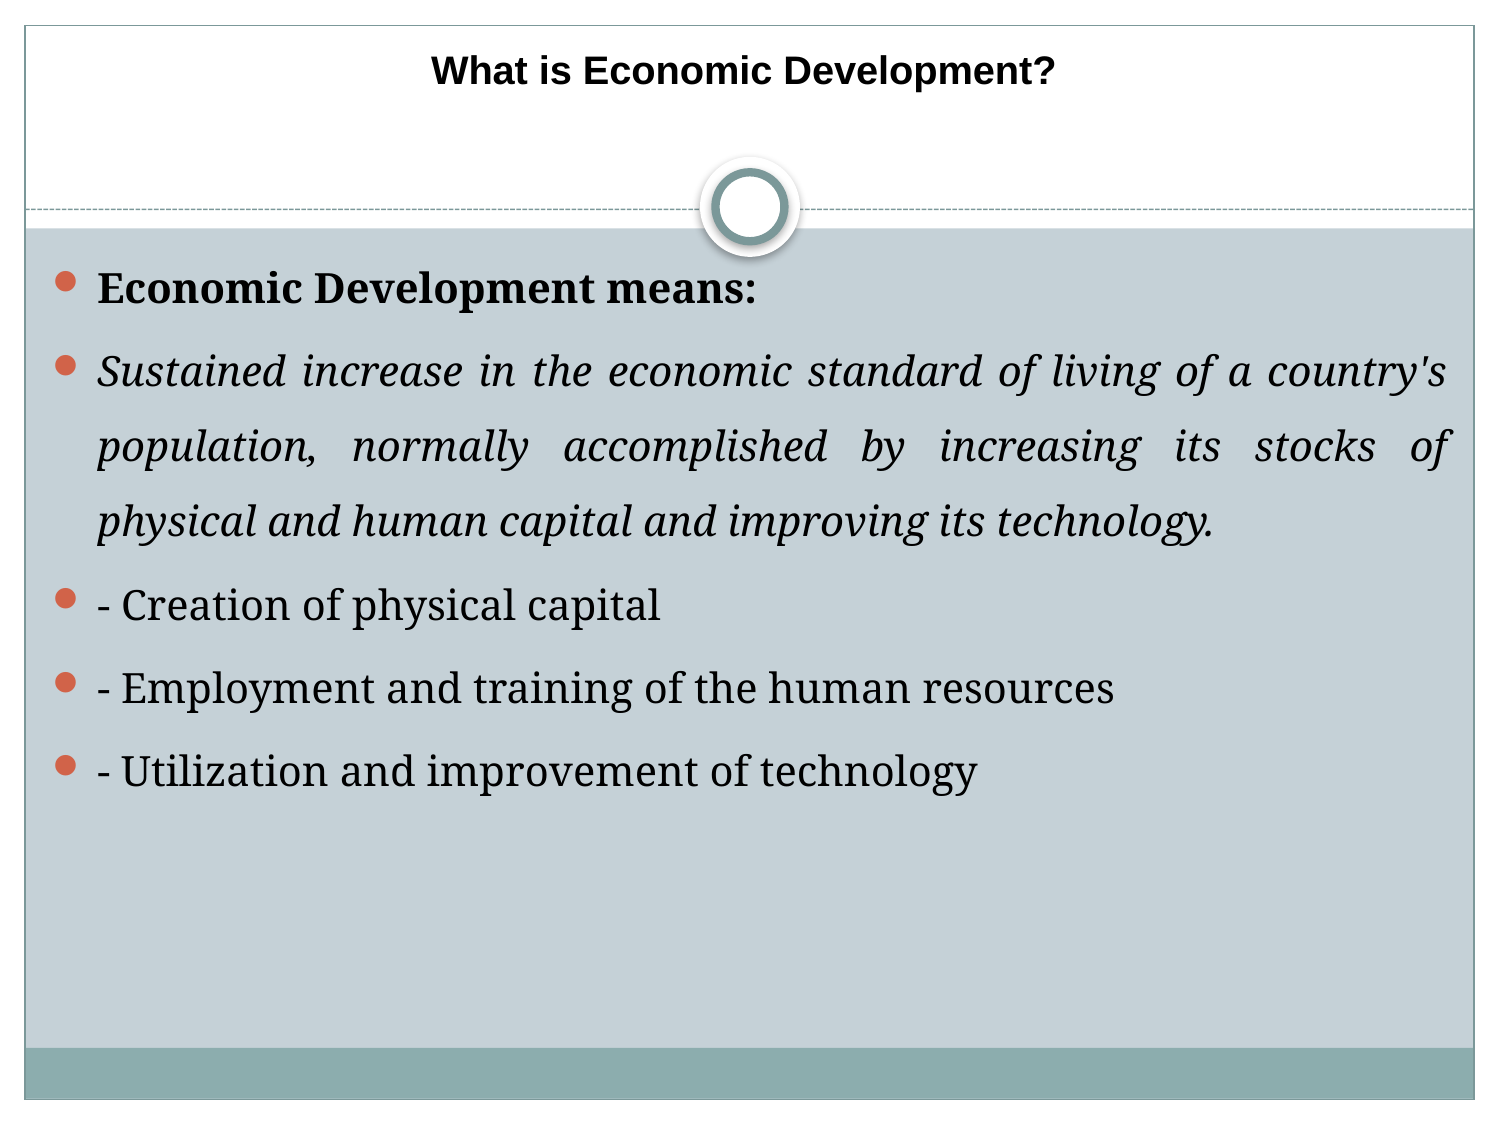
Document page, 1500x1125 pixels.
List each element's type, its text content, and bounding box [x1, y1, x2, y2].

title What is Economic Development? [49, 37, 1450, 87]
list Economic Development means: Sustained increase in the economic standard of living of a country's population, normally accomplished by increasing its stocks of physical and human capital and improving its technology. - Creation of physical capital - Employment and training of the human resources - Utilization and improvement of technology [37, 87, 1463, 1088]
